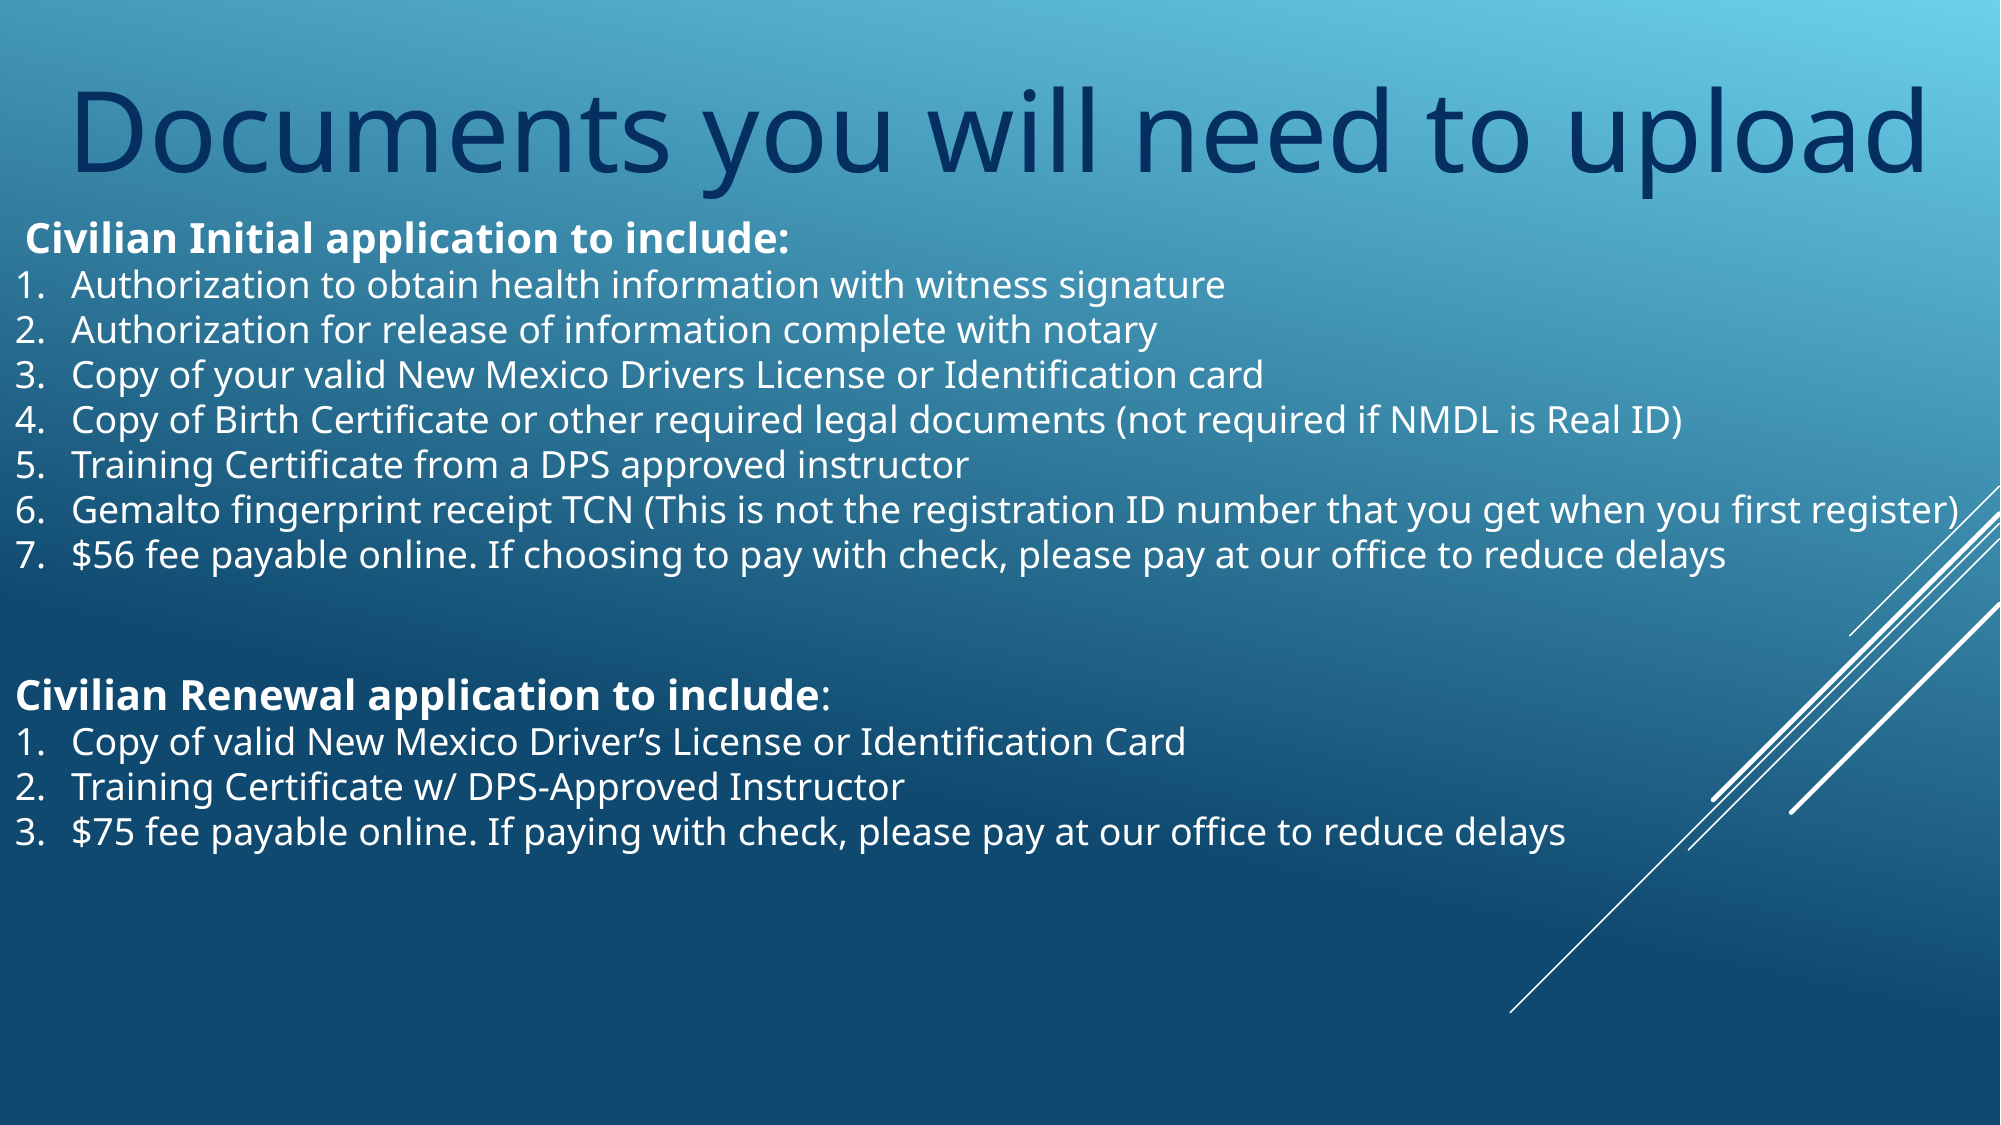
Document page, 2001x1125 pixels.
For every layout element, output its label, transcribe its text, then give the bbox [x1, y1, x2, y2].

text_box Civilian Initial application to include: Authorization to obtain health information with witness signature Authorization for release of information complete with notary Copy of your valid New Mexico Drivers License or Identification card Copy of Birth Certificate or other required legal documents (not required if NMDL is Real ID) Training Certificate from a DPS approved instructor Gemalto fingerprint receipt TCN (This is not the registration ID number that you get when you first register) $56 fee payable online. If choosing to pay with check, please pay at our office to reduce delays [0, 204, 2000, 584]
text_box Civilian Renewal application to include: Copy of valid New Mexico Driver’s License or Identification Card Training Certificate w/ DPS-Approved Instructor $75 fee payable online. If paying with check, please pay at our office to reduce delays [0, 660, 2000, 861]
text_box Documents you will need to upload [0, 52, 2000, 203]
